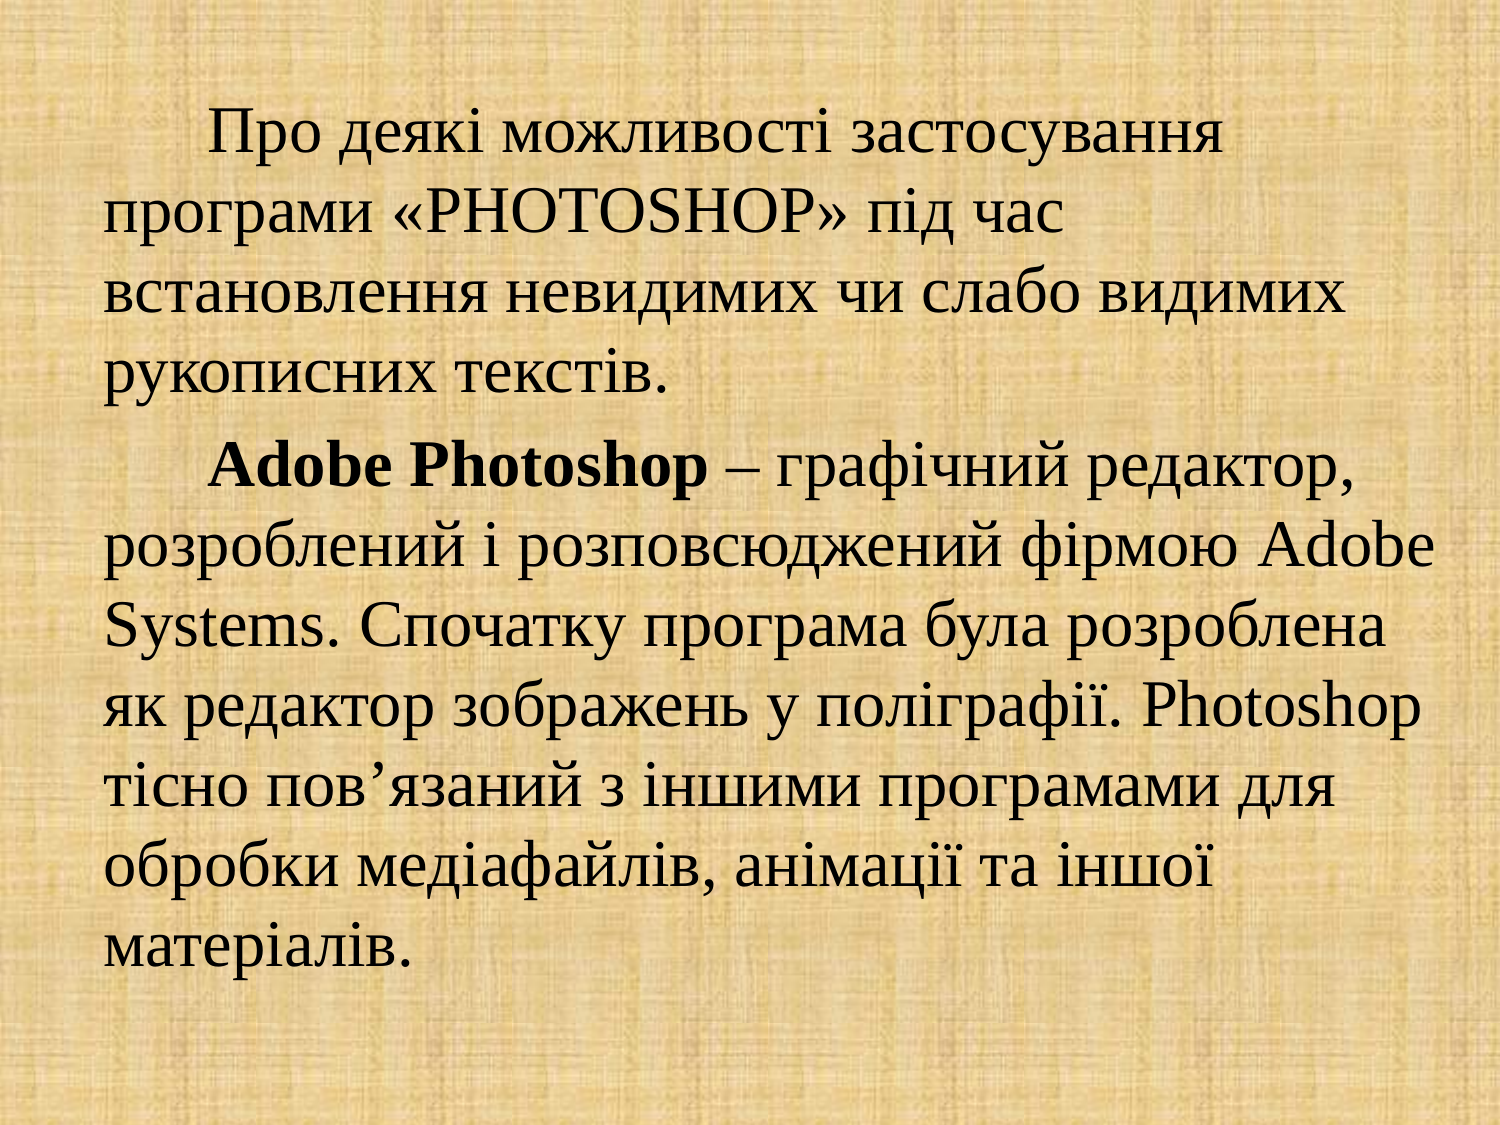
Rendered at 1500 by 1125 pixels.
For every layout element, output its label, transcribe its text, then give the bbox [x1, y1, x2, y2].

picture [0, 0, 1500, 1125]
list Про деякі можливості застосування програми «PHOTOSHOP» під час встановлення невидимих чи слабо видимих рукописних текстів. Adobe Photoshop – графічний редактор, розроблений і розповсюджений фірмою Adobe Systems. Спочатку програма була розроблена як редактор зображень у поліграфії. Photoshop тісно пов’язаний з іншими програмами для обробки медіафайлів, анімації та іншої матеріалів. [88, 78, 1471, 1059]
